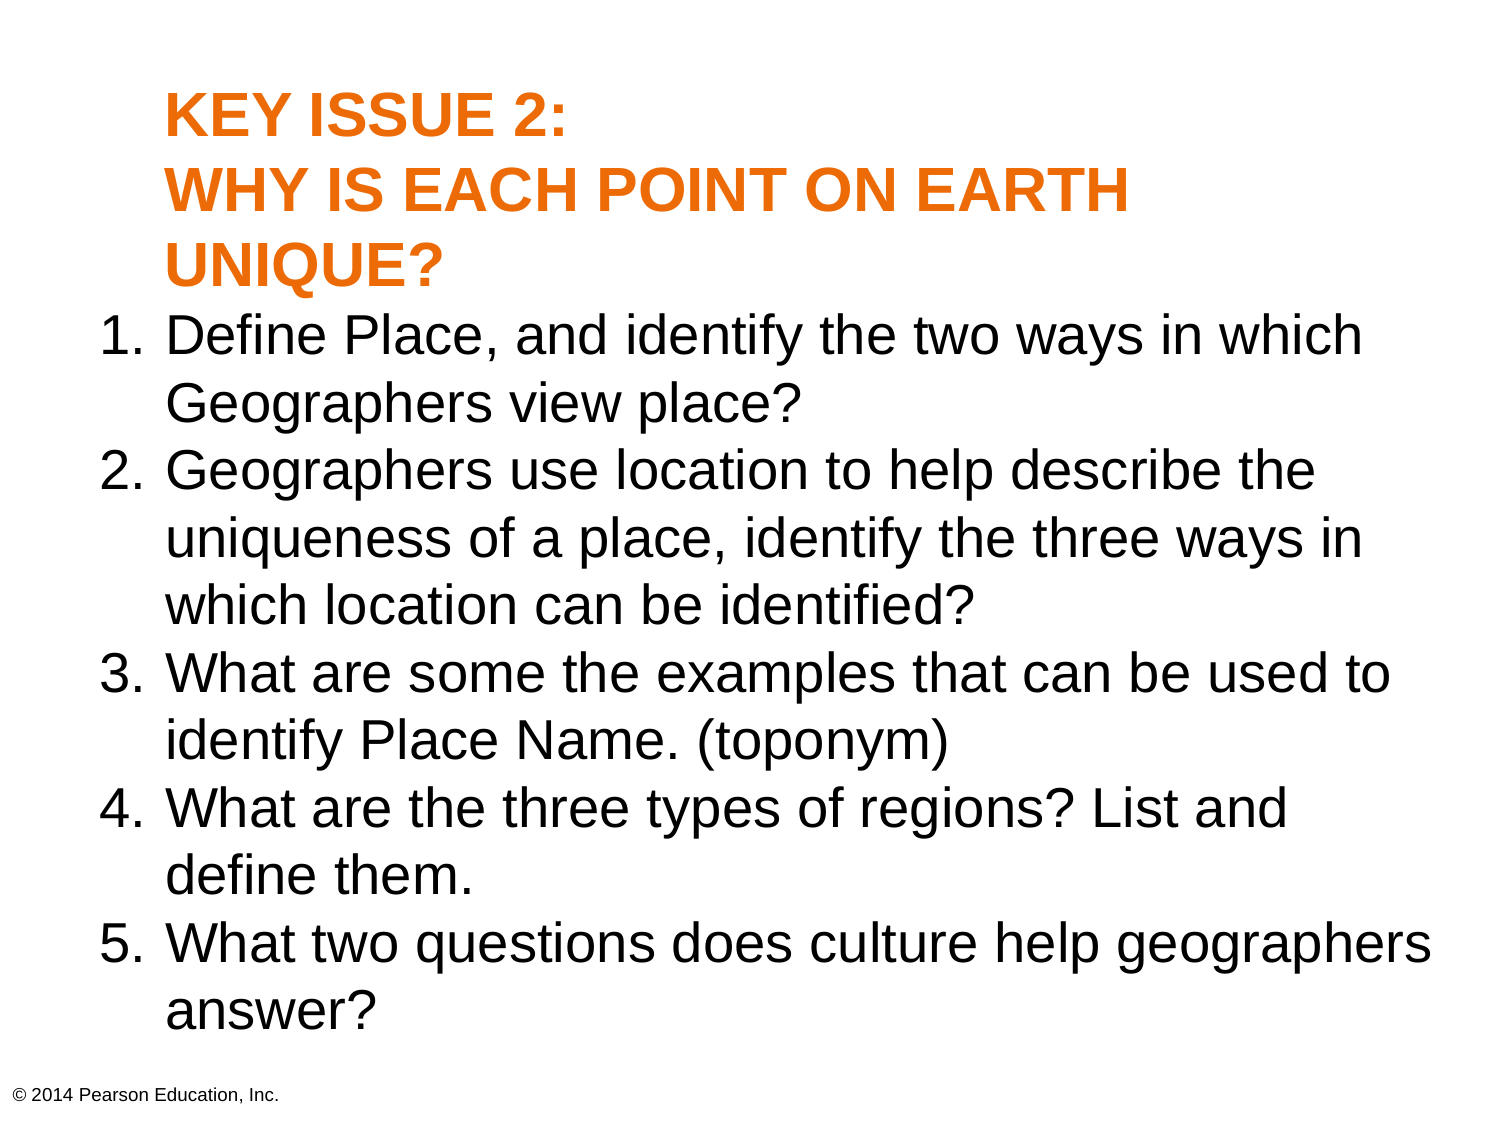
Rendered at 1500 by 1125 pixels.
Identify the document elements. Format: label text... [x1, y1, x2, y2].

text_box Define Place, and identify the two ways in which Geographers view place? Geographers use location to help describe the uniqueness of a place, identify the three ways in which location can be identified? What are some the examples that can be used to identify Place Name. (toponym) What are the three types of regions? List and define them. What two questions does culture help geographers answer? [75, 283, 1460, 1034]
title KEY ISSUE 2: WHY IS EACH POINT ON EARTH UNIQUE? [89, 66, 1365, 283]
